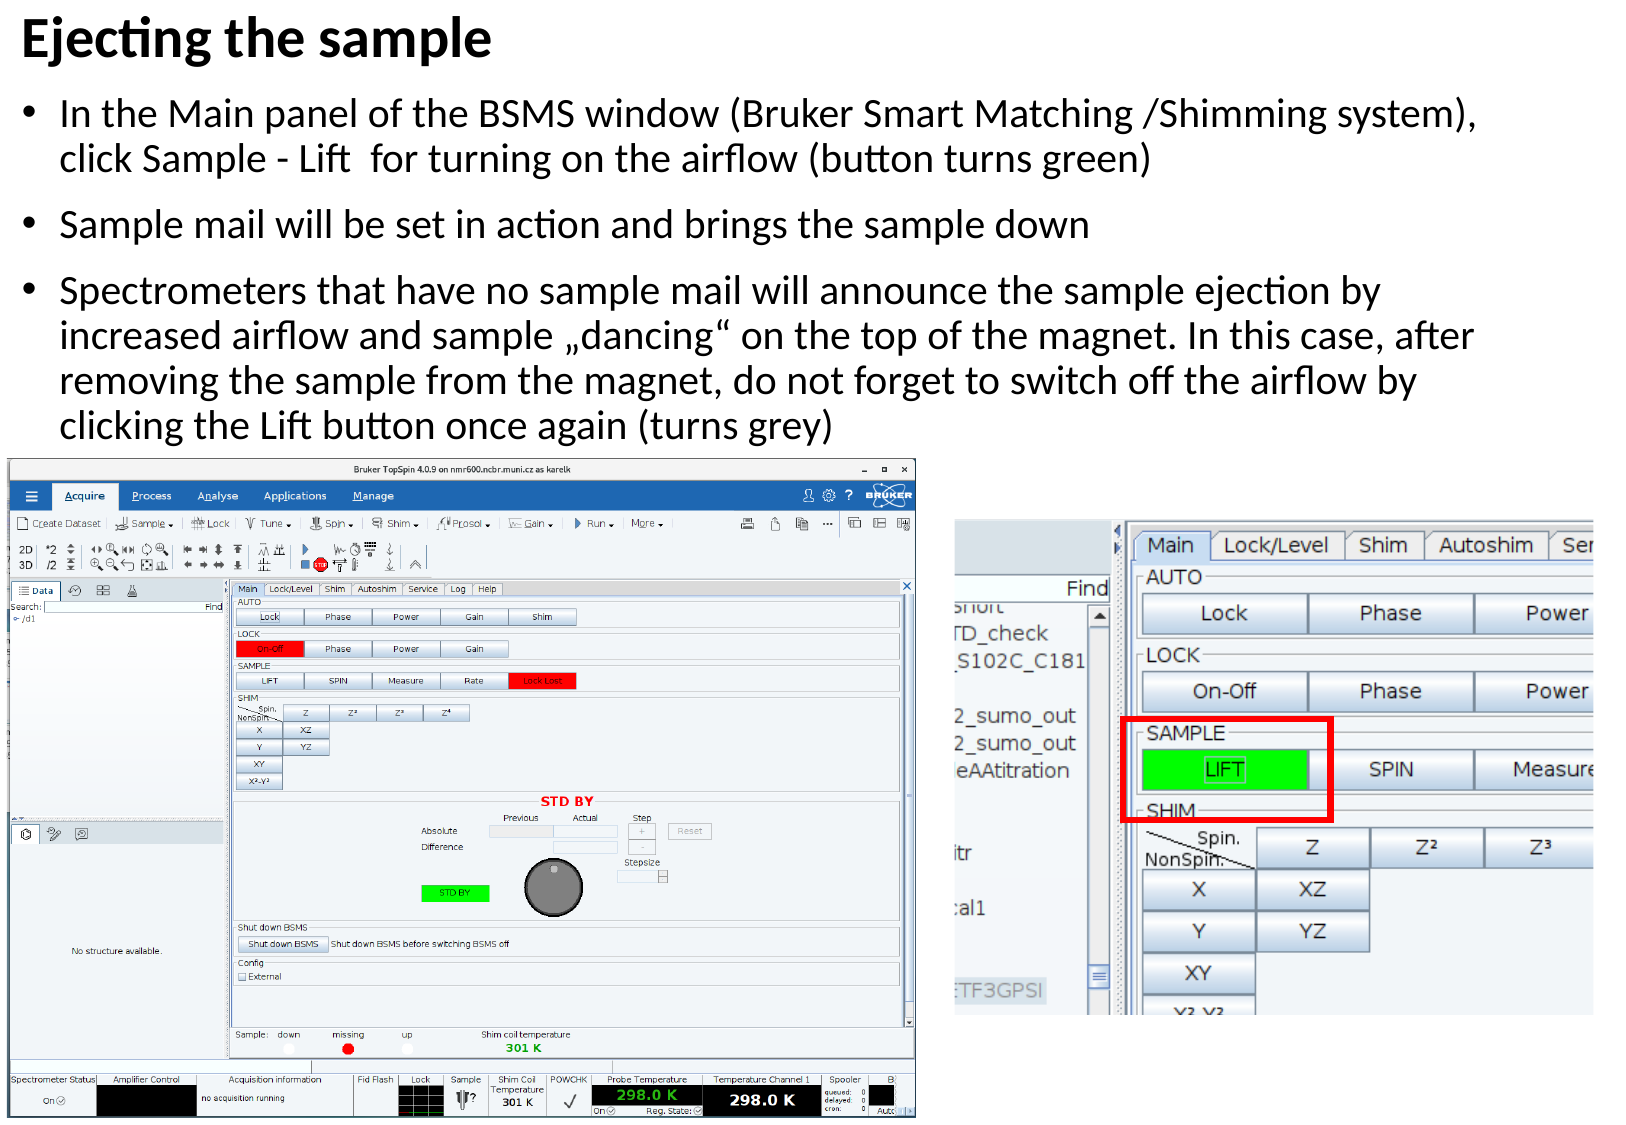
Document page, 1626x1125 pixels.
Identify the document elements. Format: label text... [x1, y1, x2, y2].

picture [954, 519, 1594, 1015]
picture [6, 458, 916, 1118]
list Ejecting the sample In the Main panel of the BSMS window (Bruker Smart Matching /Shimming system), click Sample - Lift for turning on the airflow (button turns green) Sample mail will be set in action and brings the sample down Spectrometers that have no sample mail will announce the sample ejection by increased airflow and sample „dancing“ on the top of the magnet. In this case, after removing the sample from the magnet, do not forget to switch off the airflow by clicking the Lift button once again (turns grey) [6, 0, 1563, 992]
